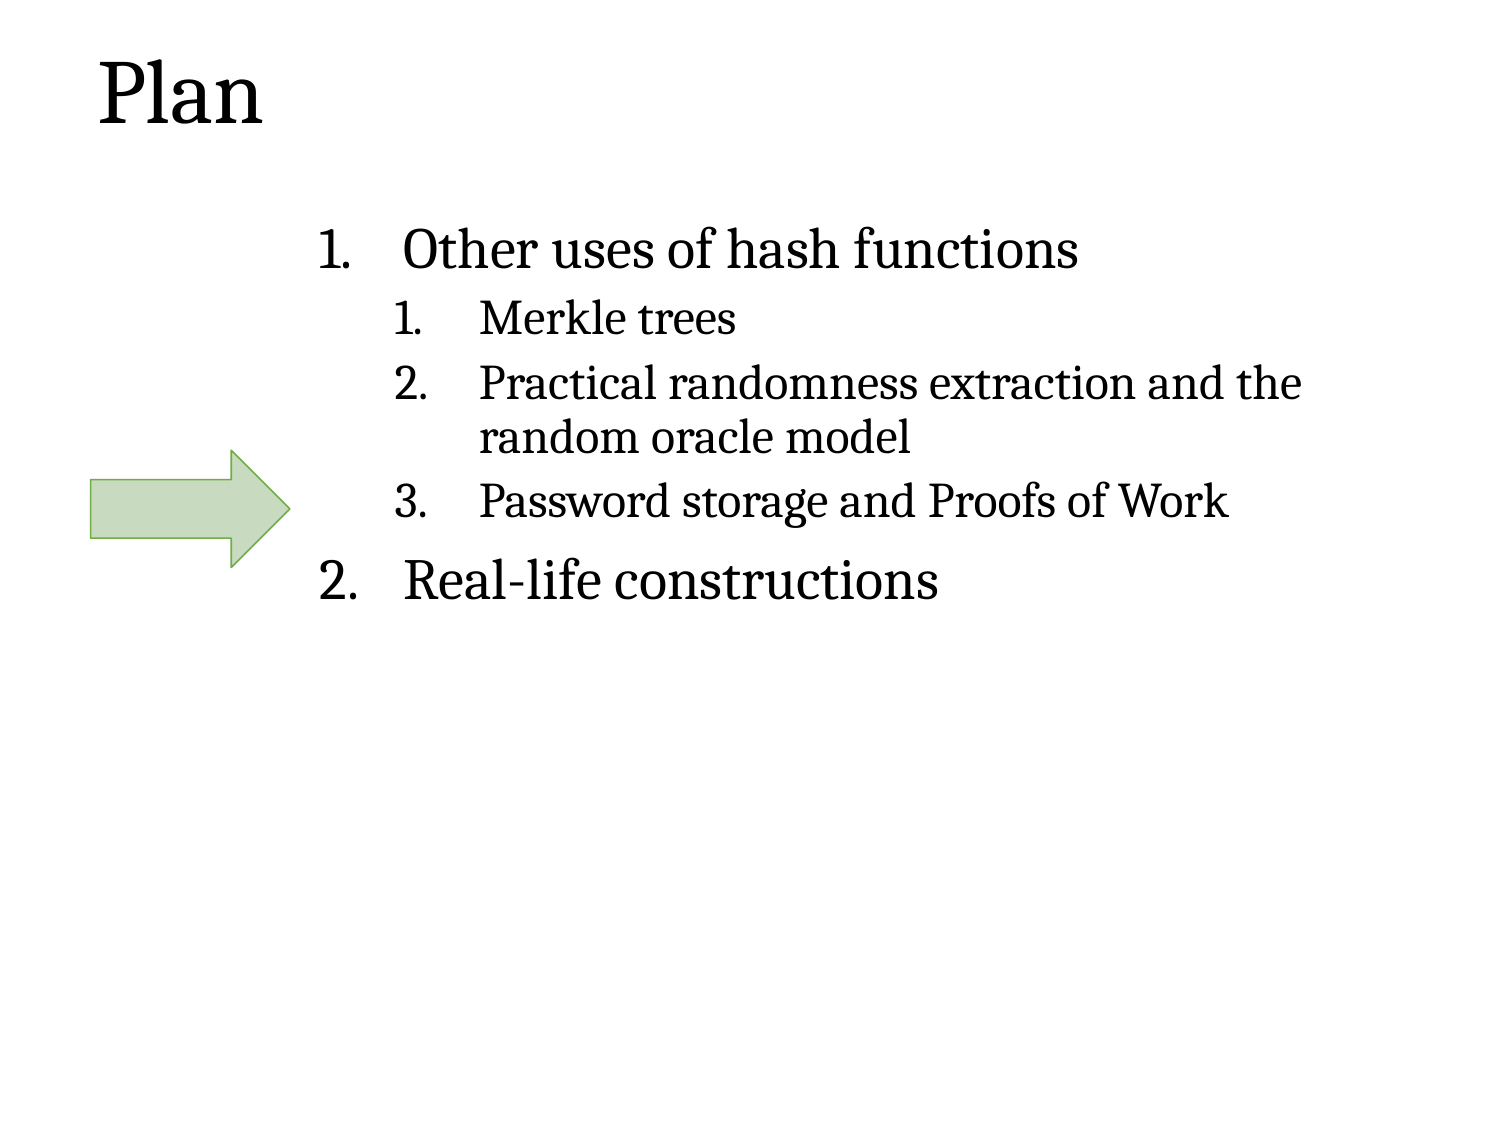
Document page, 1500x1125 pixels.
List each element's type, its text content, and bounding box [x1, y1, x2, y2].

title Plan [82, 0, 1432, 188]
text_box [89, 449, 291, 569]
list Other uses of hash functions Merkle trees Practical randomness extraction and the random oracle model Password storage and Proofs of Work Real-life constructions [304, 210, 1442, 954]
